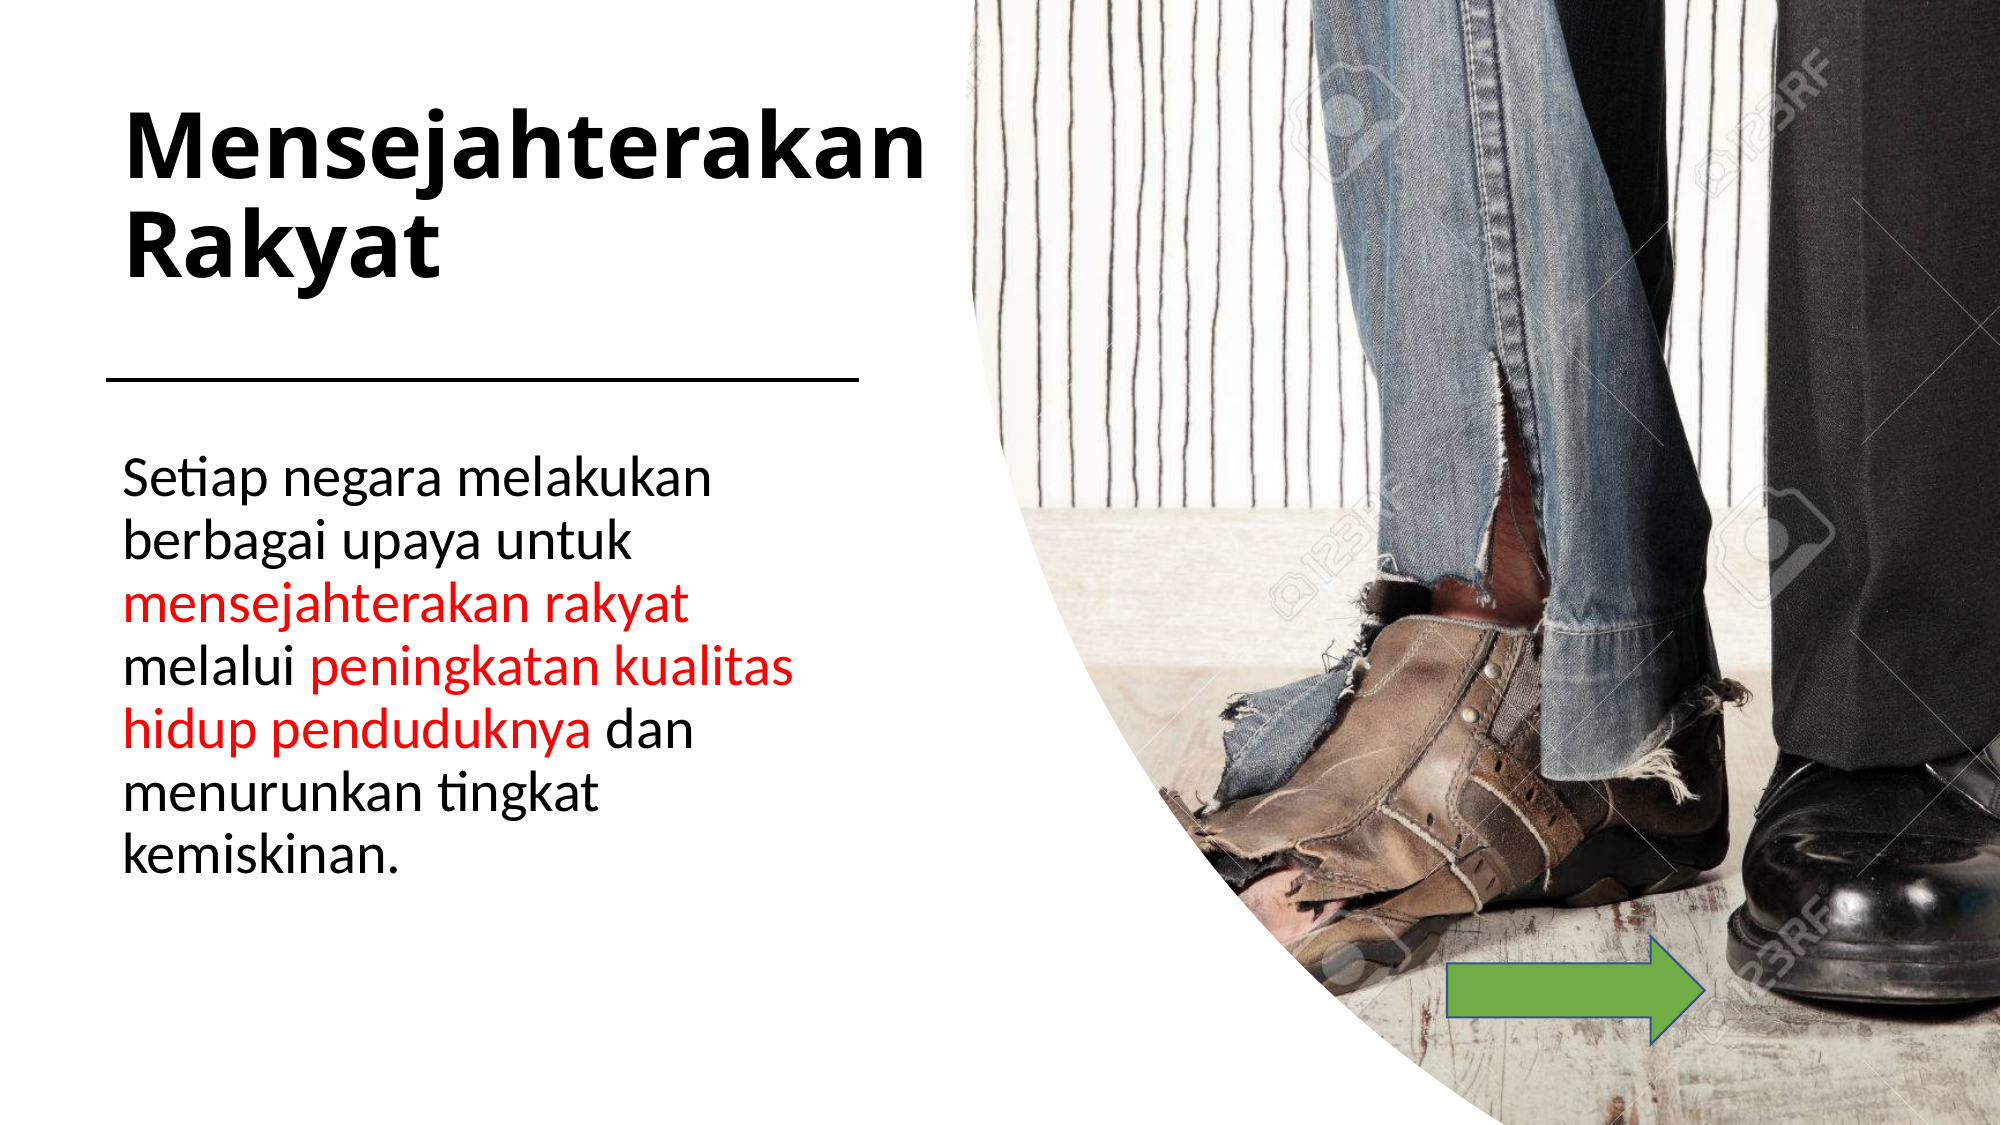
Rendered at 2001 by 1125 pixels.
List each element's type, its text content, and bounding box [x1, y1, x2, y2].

list Setiap negara melakukan berbagai upaya untuk mensejahterakan rakyat melalui peningkatan kualitas hidup penduduknya dan menurunkan tingkat kemiskinan. [107, 439, 890, 991]
title Mensejahterakan Rakyat [107, 59, 948, 338]
picture [964, 0, 2000, 1125]
